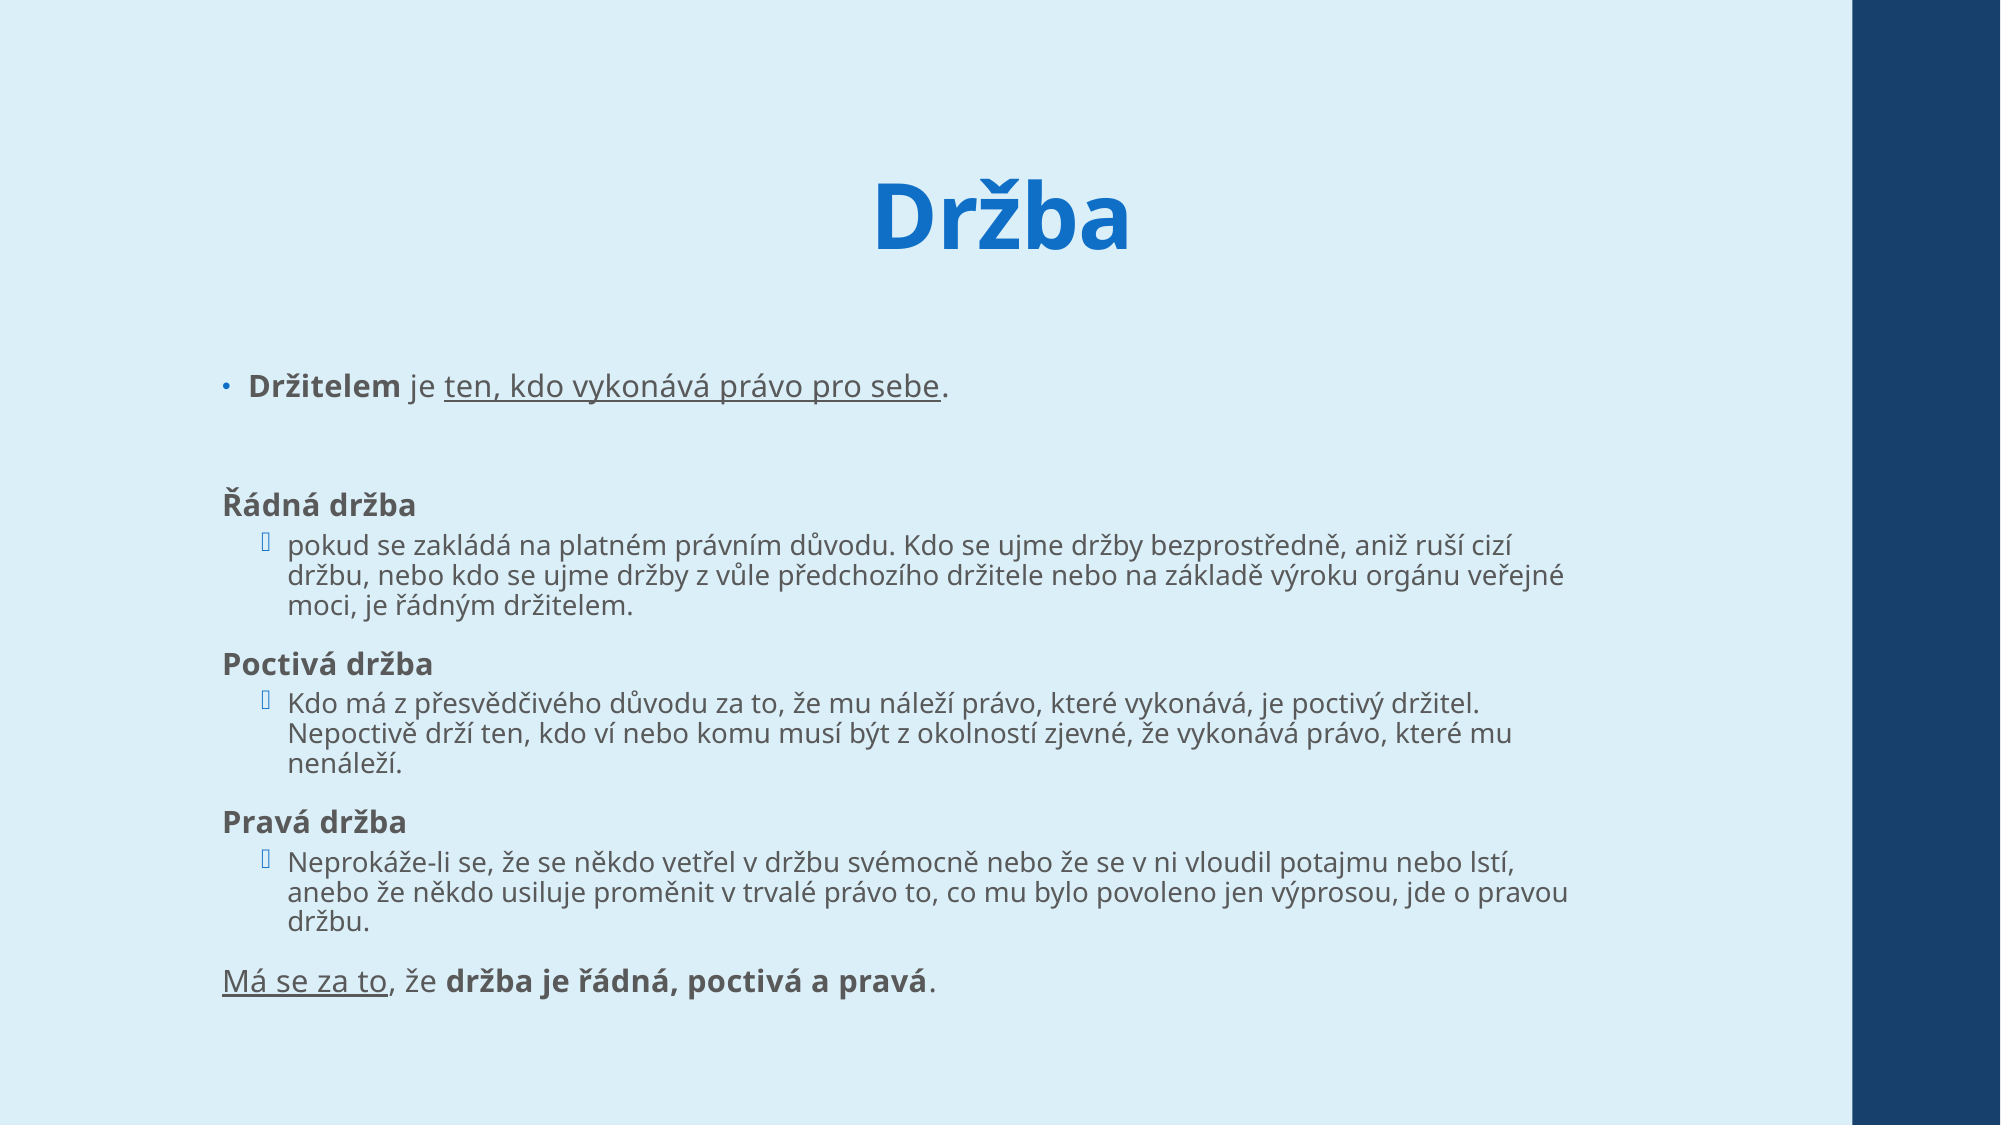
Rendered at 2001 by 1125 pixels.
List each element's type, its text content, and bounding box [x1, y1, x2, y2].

title Držba [206, 43, 1797, 278]
list Držitelem je ten, kdo vykonává právo pro sebe. Řádná držba pokud se zakládá na platném právním důvodu. Kdo se ujme držby bezprostředně, aniž ruší cizí držbu, nebo kdo se ujme držby z vůle předchozího držitele nebo na základě výroku orgánu veřejné moci, je řádným držitelem. Poctivá držba Kdo má z přesvědčivého důvodu za to, že mu náleží právo, které vykonává, je poctivý držitel. Nepoctivě drží ten, kdo ví nebo komu musí být z okolností zjevné, že vykonává právo, které mu nenáleží. Pravá držba Neprokáže-li se, že se někdo vetřel v držbu svémocně nebo že se v ni vloudil potajmu nebo lstí, anebo že někdo usiluje proměnit v trvalé právo to, co mu bylo povoleno jen výprosou, jde o pravou držbu. Má se za to, že držba je řádná, poctivá a pravá. [206, 299, 1617, 1014]
